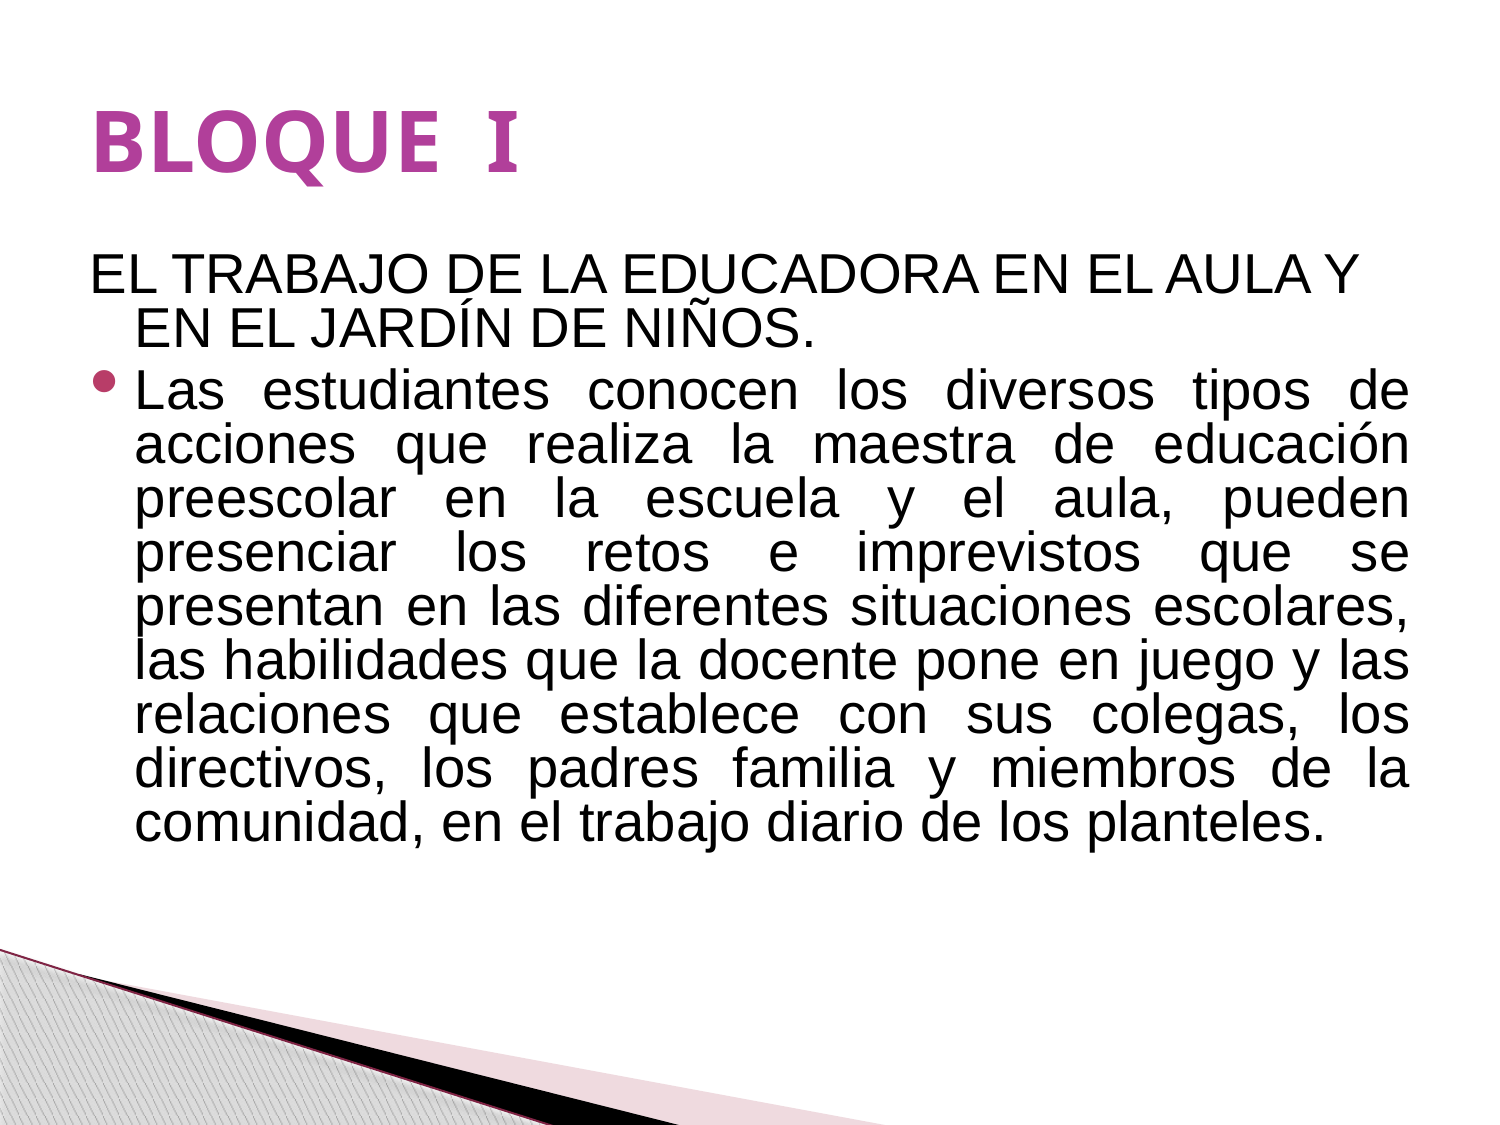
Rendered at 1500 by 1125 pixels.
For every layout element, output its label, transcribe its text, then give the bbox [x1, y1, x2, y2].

list EL TRABAJO DE LA EDUCADORA EN EL AULA Y EN EL JARDÍN DE NIÑOS. Las estudiantes conocen los diversos tipos de acciones que realiza la maestra de educación preescolar en la escuela y el aula, pueden presenciar los retos e imprevistos que se presentan en las diferentes situaciones escolares, las habilidades que la docente pone en juego y las relaciones que establece con sus colegas, los directivos, los padres familia y miembros de la comunidad, en el trabajo diario de los planteles. [75, 243, 1425, 986]
title BLOQUE I [75, 45, 1425, 233]
